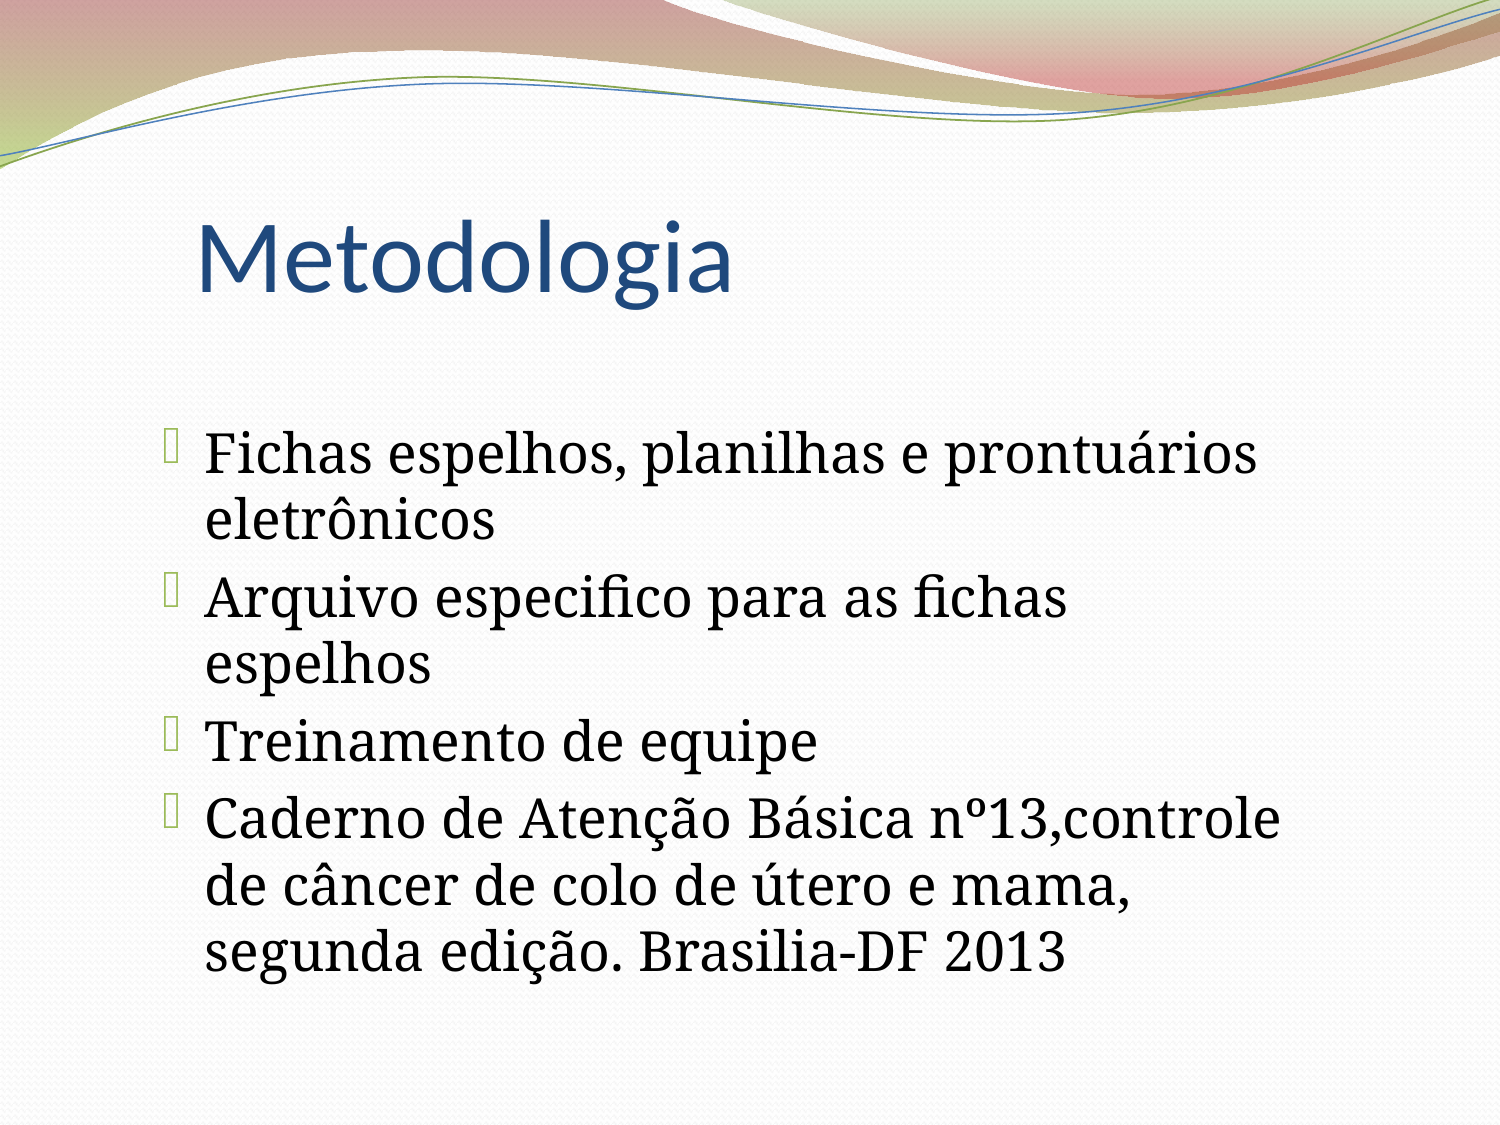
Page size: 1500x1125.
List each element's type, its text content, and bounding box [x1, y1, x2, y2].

list Fichas espelhos, planilhas e prontuários eletrônicos Arquivo especifico para as fichas espelhos Treinamento de equipe Caderno de Atenção Básica nº13,controle de câncer de colo de útero e mama, segunda edição. Brasilia-DF 2013 [147, 338, 1306, 1047]
title Metodologia [194, 125, 1264, 313]
